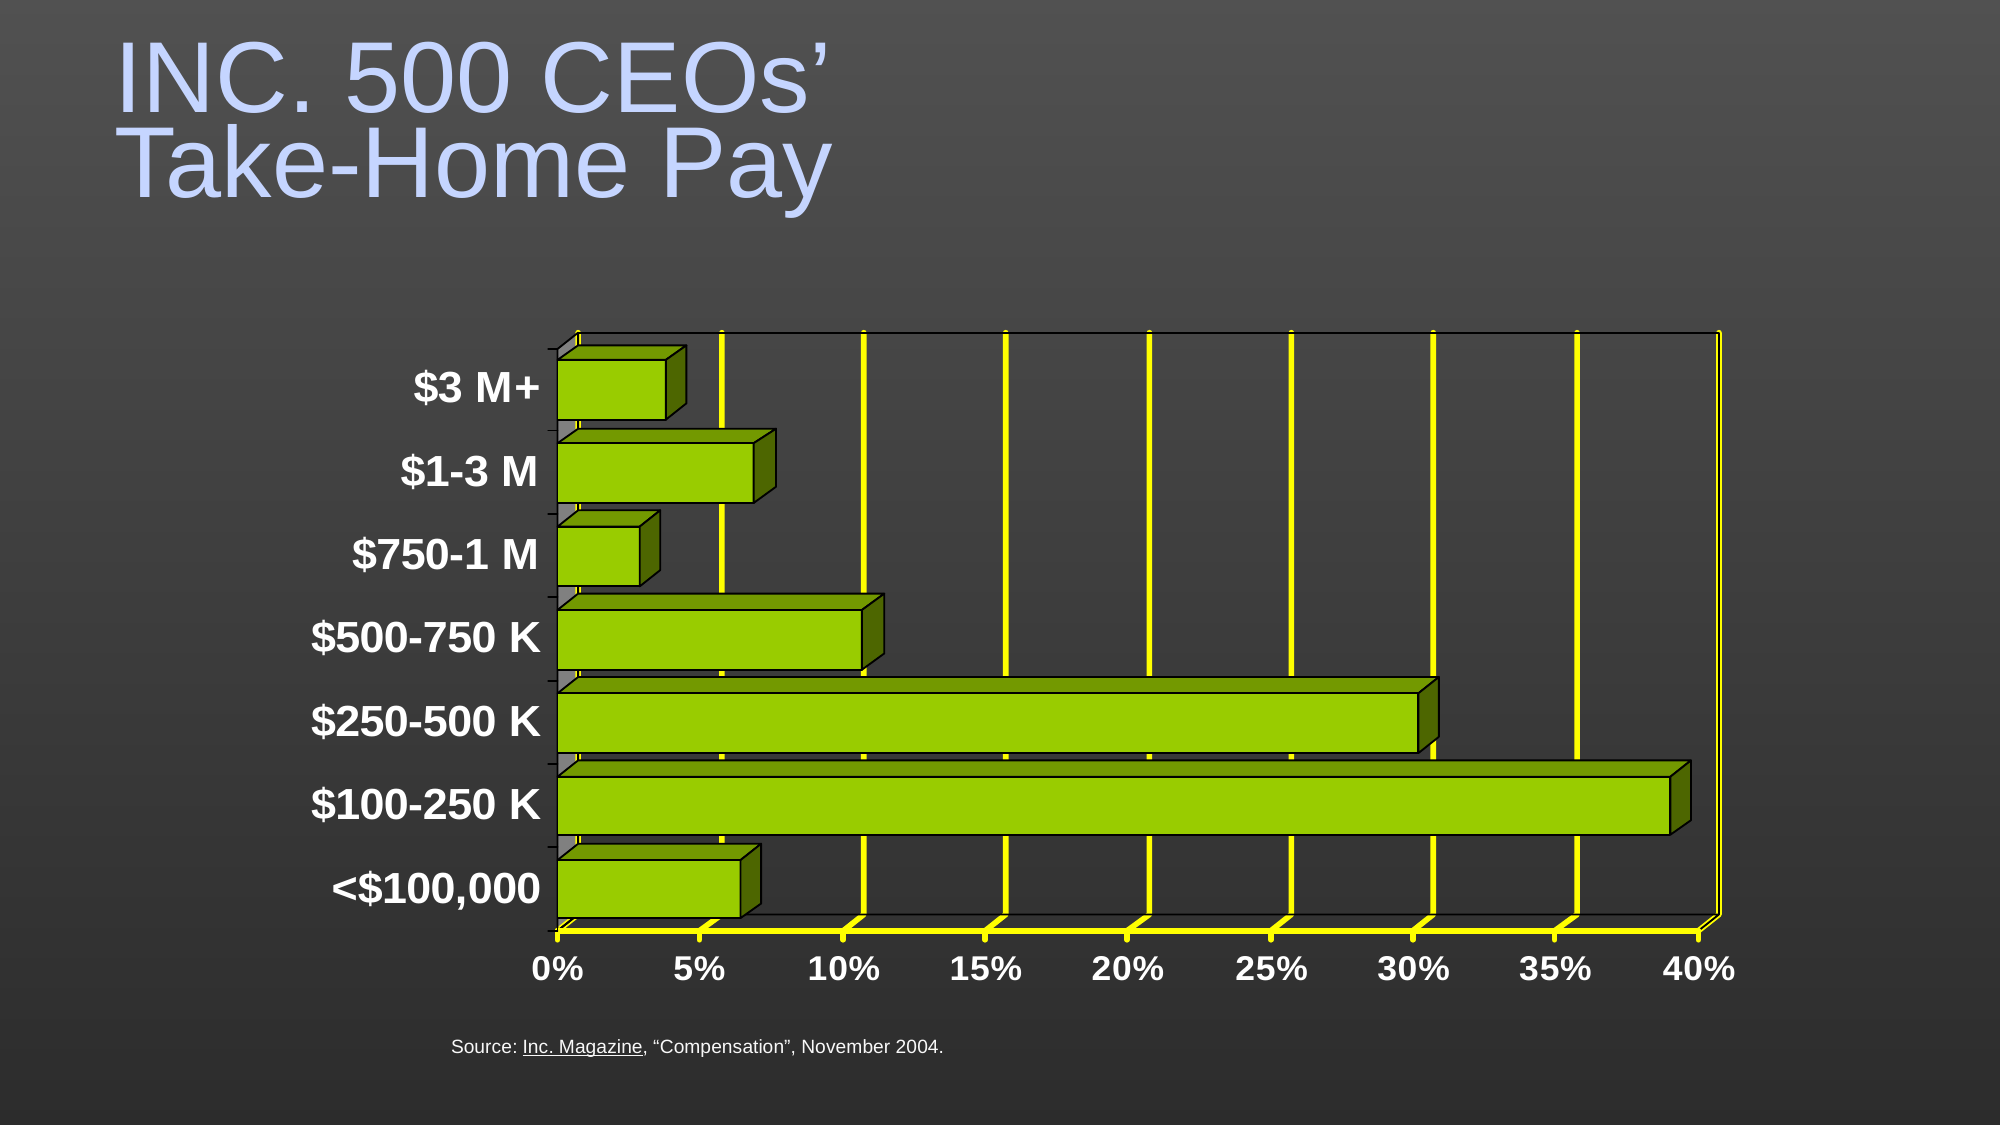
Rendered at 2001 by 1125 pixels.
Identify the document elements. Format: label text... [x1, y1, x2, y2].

title INC. 500 CEOs’ Take-Home Pay [99, 36, 1932, 224]
text_box Source: Inc. Magazine, “Compensation”, November 2004. [436, 1058, 1094, 1065]
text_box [273, 263, 1779, 1058]
